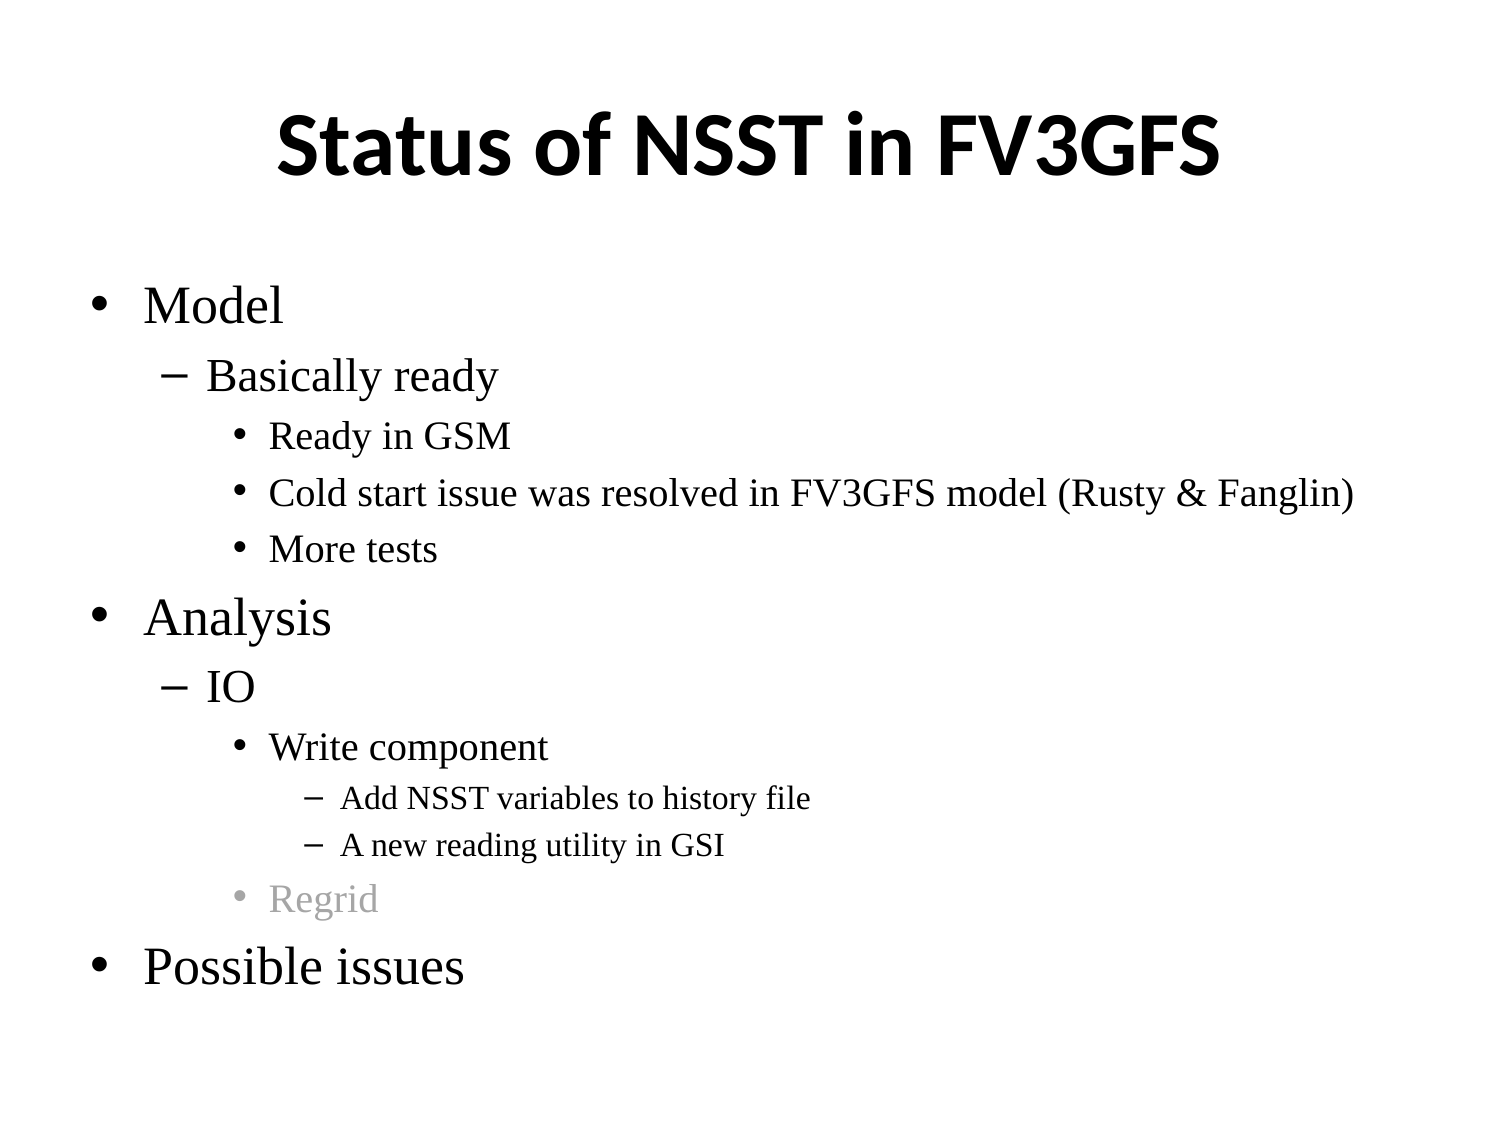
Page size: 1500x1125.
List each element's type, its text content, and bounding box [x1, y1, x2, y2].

list Model Basically ready Ready in GSM Cold start issue was resolved in FV3GFS model (Rusty & Fanglin) More tests Analysis IO Write component Add NSST variables to history file A new reading utility in GSI Regrid Possible issues [75, 262, 1425, 1005]
title Status of NSST in FV3GFS [75, 45, 1425, 233]
